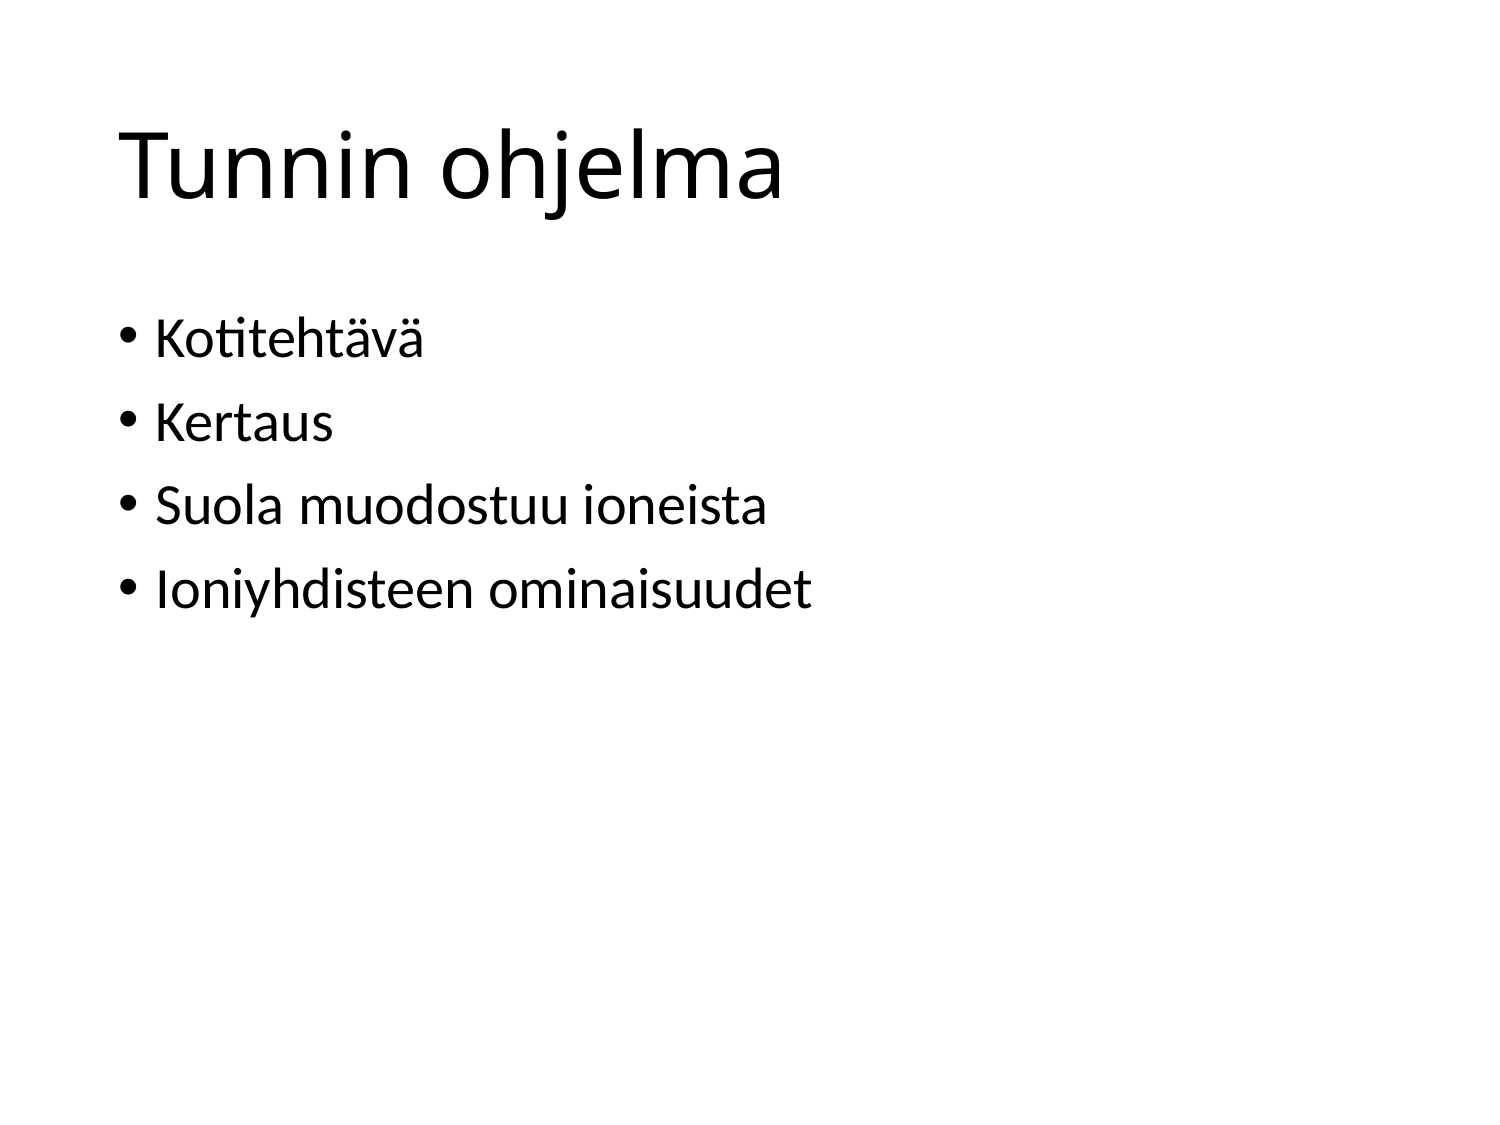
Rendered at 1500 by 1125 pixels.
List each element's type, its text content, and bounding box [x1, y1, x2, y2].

list Kotitehtävä Kertaus Suola muodostuu ioneista Ioniyhdisteen ominaisuudet [103, 299, 1397, 1014]
title Tunnin ohjelma [103, 59, 1397, 278]
